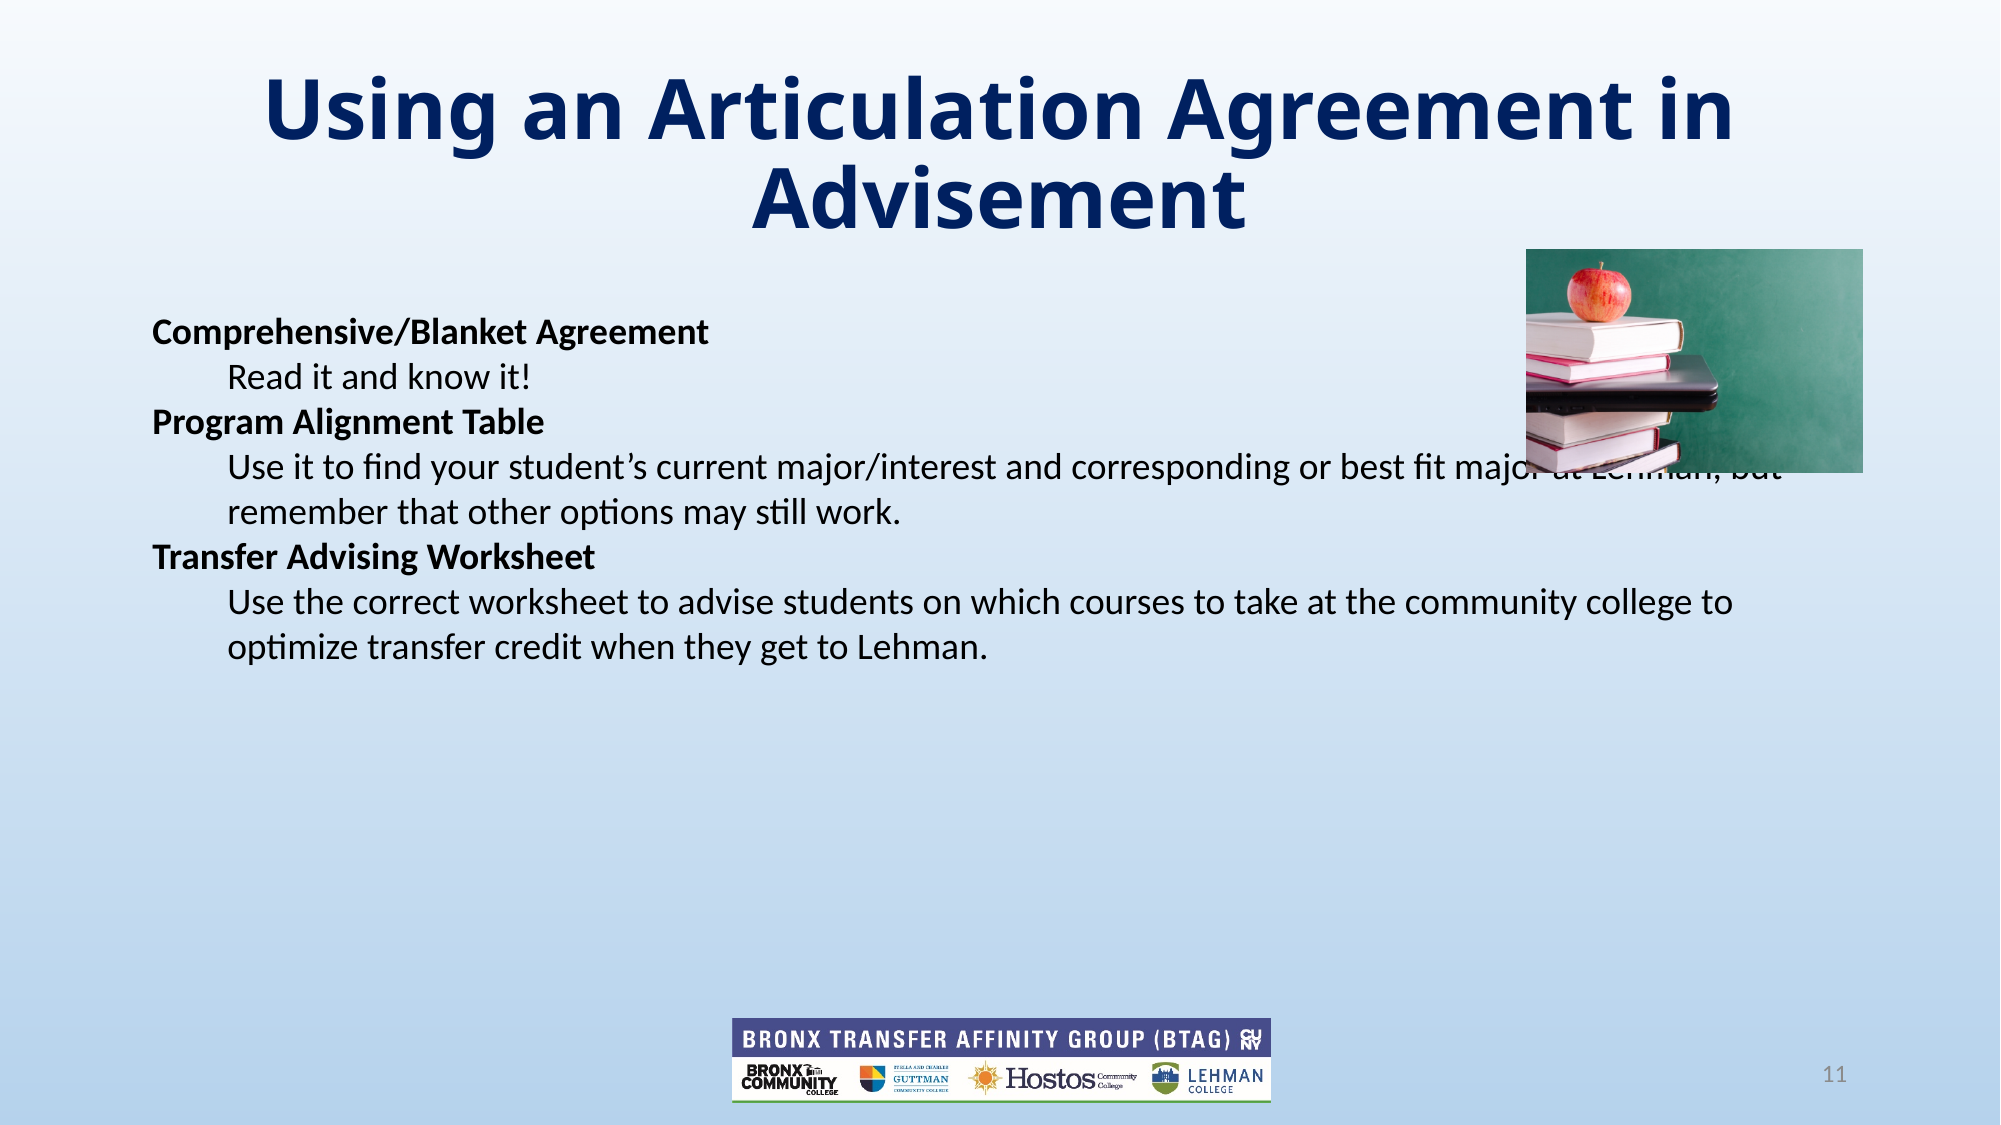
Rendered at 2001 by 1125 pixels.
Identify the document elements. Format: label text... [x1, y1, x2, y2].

list Comprehensive/Blanket Agreement Read it and know it! Program Alignment Table Use it to find your student’s current major/interest and corresponding or best fit major at Lehman, but remember that other options may still work. Transfer Advising Worksheet Use the correct worksheet to advise students on which courses to take at the community college to optimize transfer credit when they get to Lehman. [137, 299, 1863, 1014]
picture [732, 1018, 1271, 1103]
picture [1526, 249, 1863, 473]
title Using an Articulation Agreement in Advisement [137, 59, 1863, 278]
slide_number 11 [1412, 1042, 1863, 1103]
